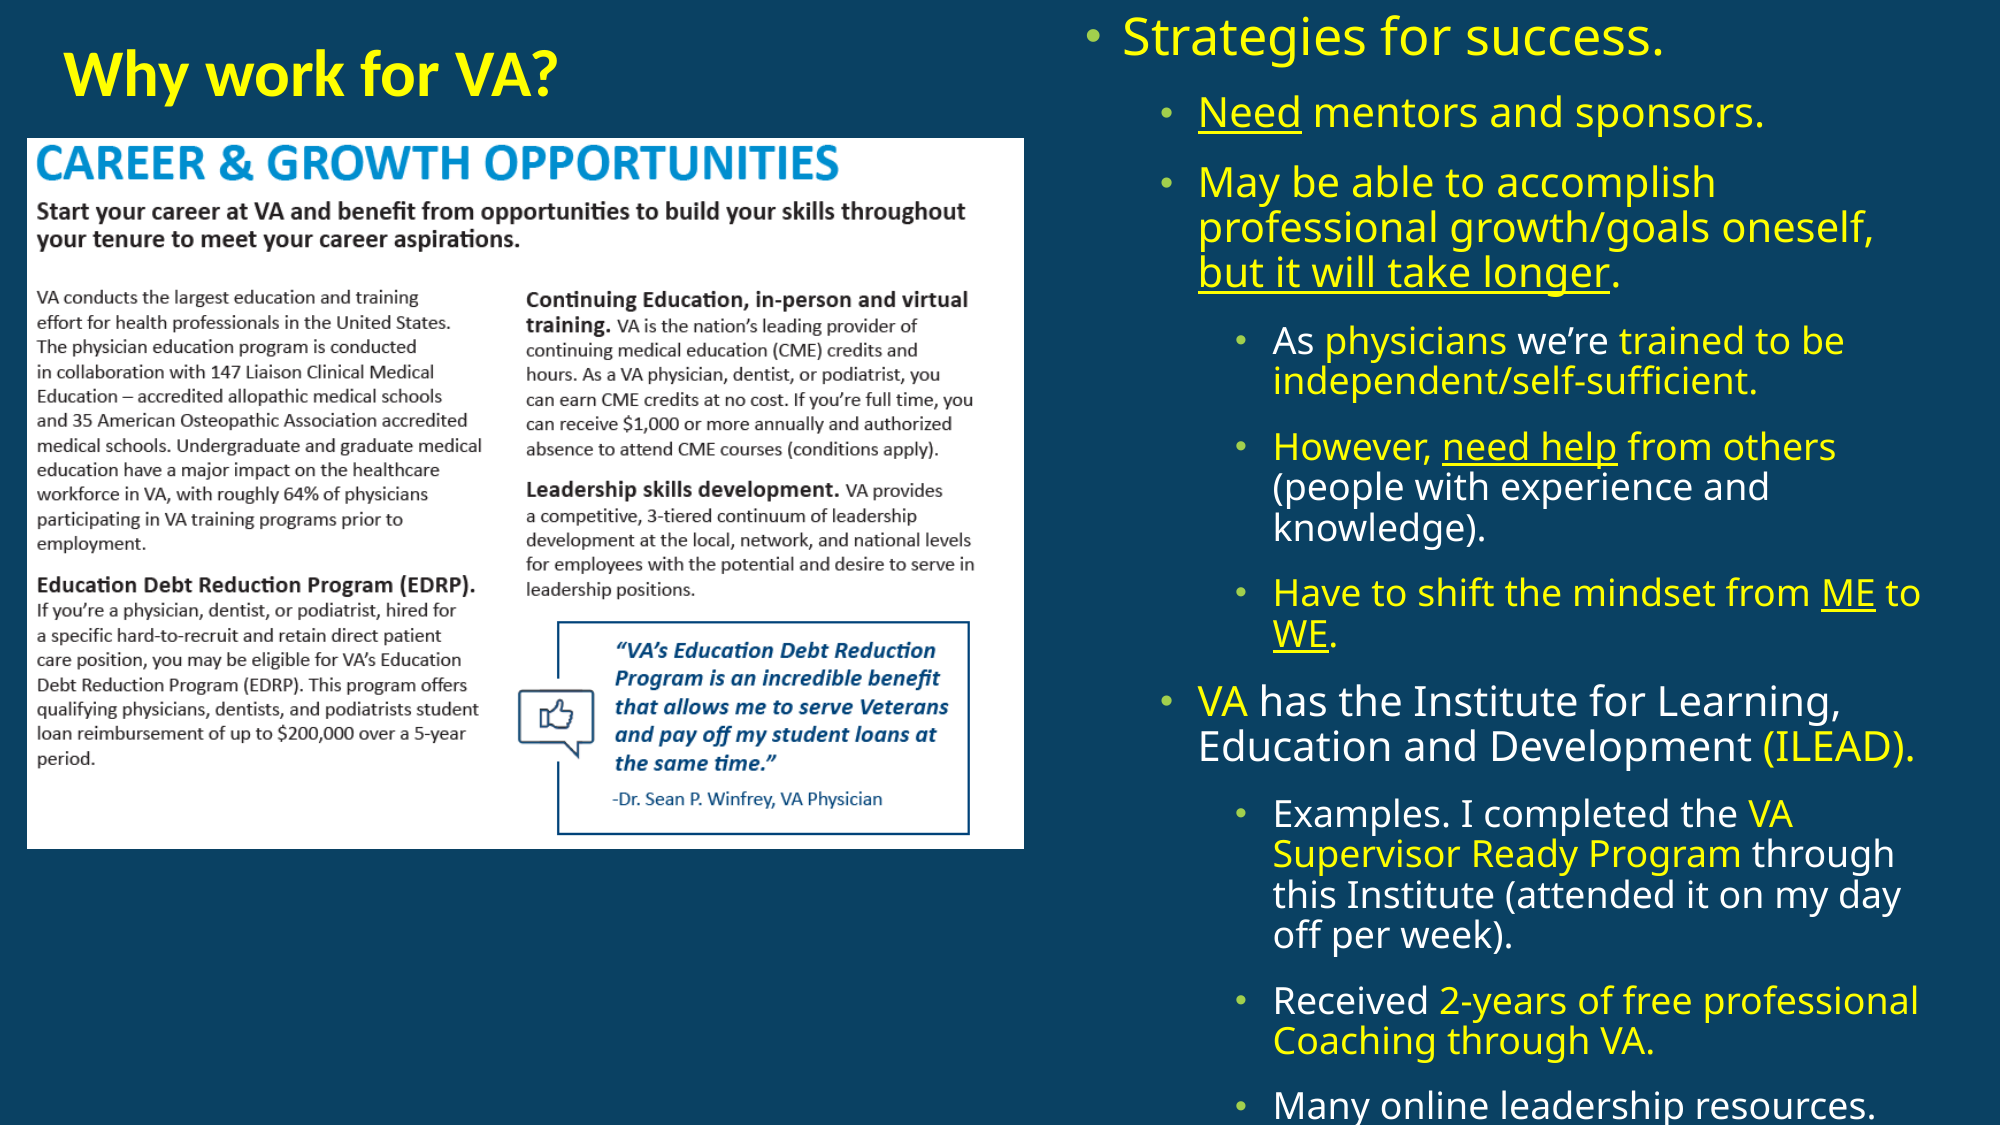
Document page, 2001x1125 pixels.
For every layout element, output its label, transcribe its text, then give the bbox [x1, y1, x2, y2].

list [26, 138, 1024, 849]
list Strategies for success. Need mentors and sponsors. May be able to accomplish professional growth/goals oneself, but it will take longer. As physicians we’re trained to be independent/self-sufficient. However, need help from others (people with experience and knowledge). Have to shift the mindset from ME to WE. VA has the Institute for Learning, Education and Development (ILEAD). Examples. I completed the VA Supervisor Ready Program through this Institute (attended it on my day off per week). Received 2-years of free professional Coaching through VA. Many online leadership resources. Completed Stanford’s Physician Well-Being Directors Course (now part of its cohort; on my day off per week through VA). [1085, 10, 1932, 1125]
title Why work for VA? [63, 42, 1085, 112]
